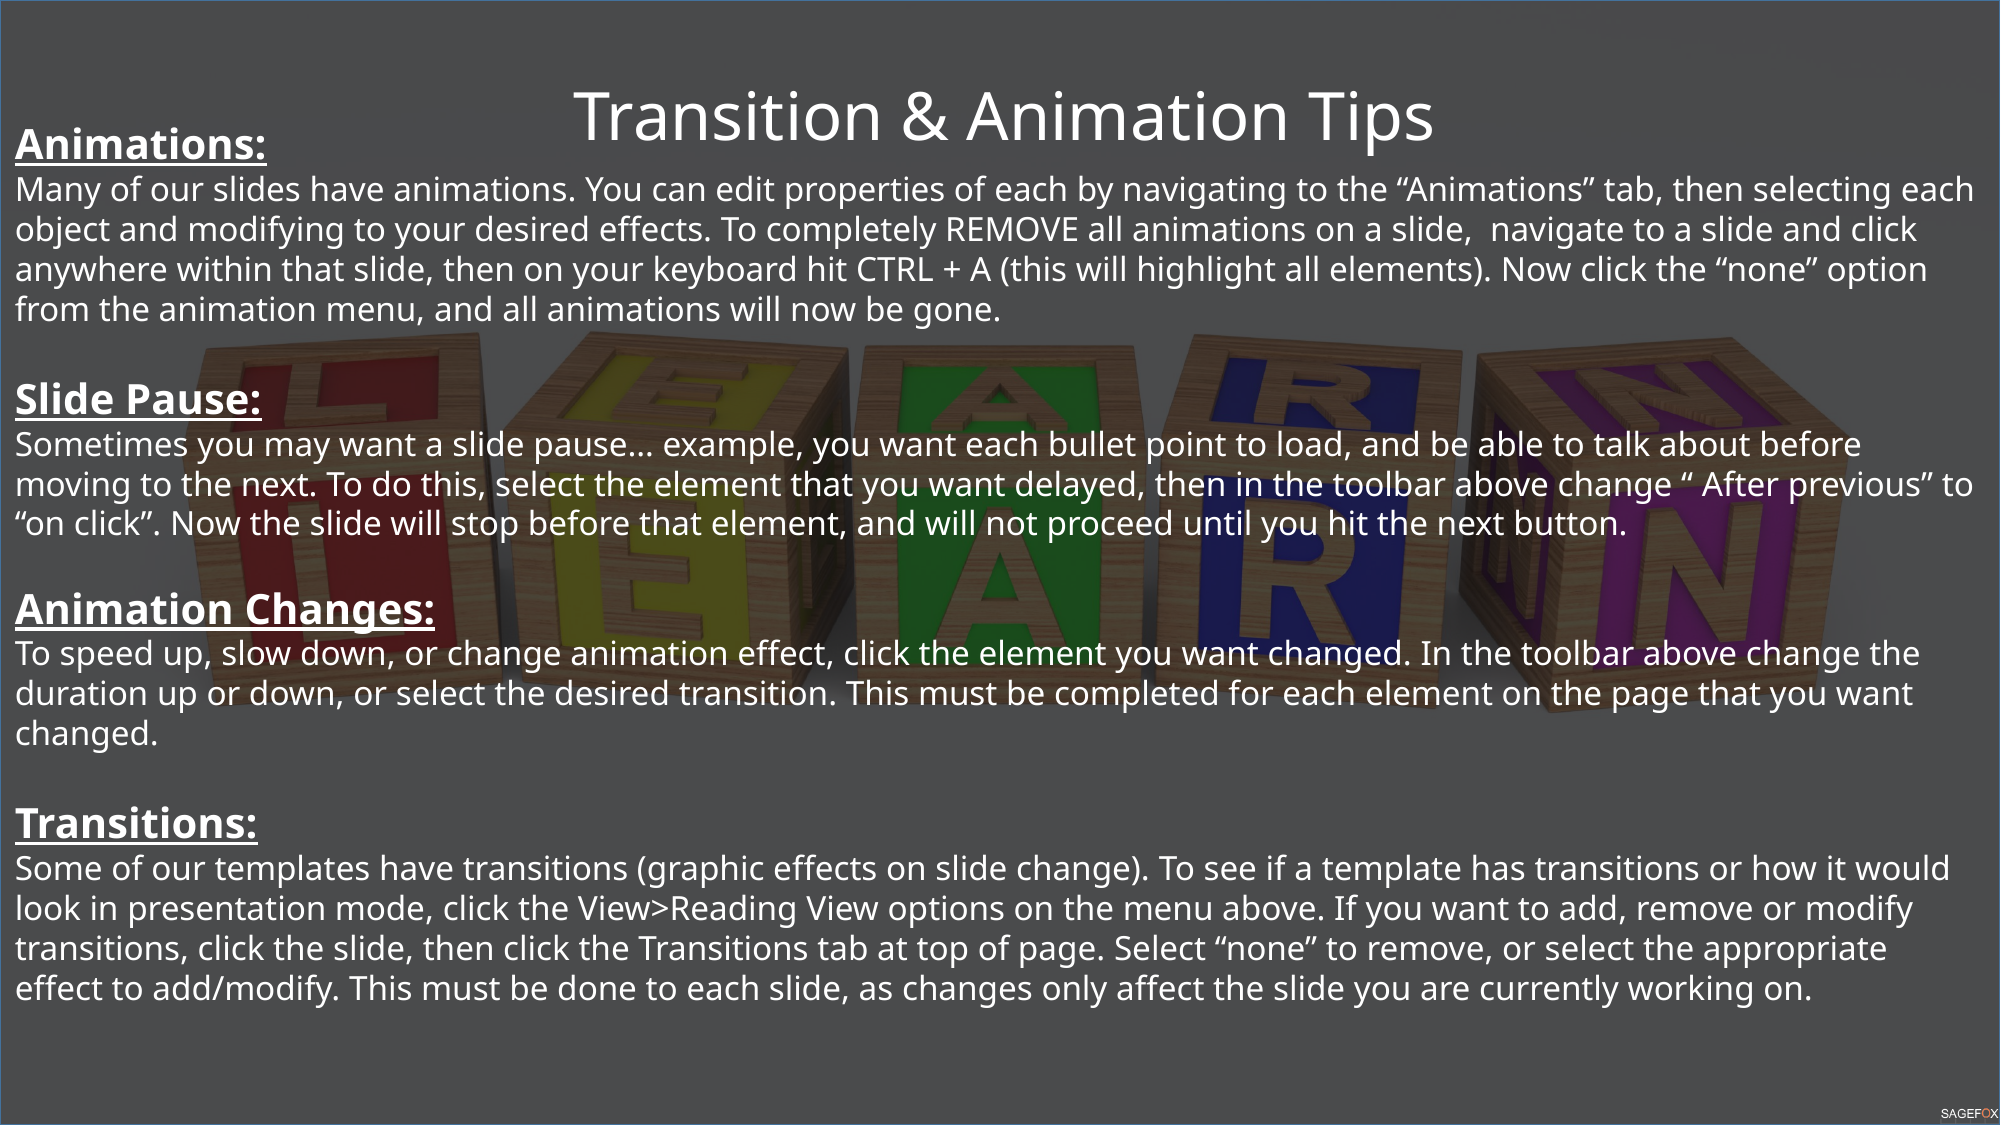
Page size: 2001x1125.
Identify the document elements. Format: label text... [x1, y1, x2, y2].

text_box Animations: Many of our slides have animations. You can edit properties of each by navigating to the “Animations” tab, then selecting each object and modifying to your desired effects. To completely REMOVE all animations on a slide, navigate to a slide and click anywhere within that slide, then on your keyboard hit CTRL + A (this will highlight all elements). Now click the “none” option from the animation menu, and all animations will now be gone. Slide Pause: Sometimes you may want a slide pause… example, you want each bullet point to load, and be able to talk about before moving to the next. To do this, select the element that you want delayed, then in the toolbar above change “ After previous” to “on click”. Now the slide will stop before that element, and will not proceed until you hit the next button. Animation Changes: To speed up, slow down, or change animation effect, click the element you want changed. In the toolbar above change the duration up or down, or select the desired transition. This must be completed for each element on the page that you want changed. Transitions: Some of our templates have transitions (graphic effects on slide change). To see if a template has transitions or how it would look in presentation mode, click the View>Reading View options on the menu above. If you want to add, remove or modify transitions, click the slide, then click the Transitions tab at top of page. Select “none” to remove, or select the appropriate effect to add/modify. This must be done to each slide, as changes only affect the slide you are currently working on. [0, 0, 2000, 1125]
title Transition & Animation Tips [477, 59, 1532, 177]
